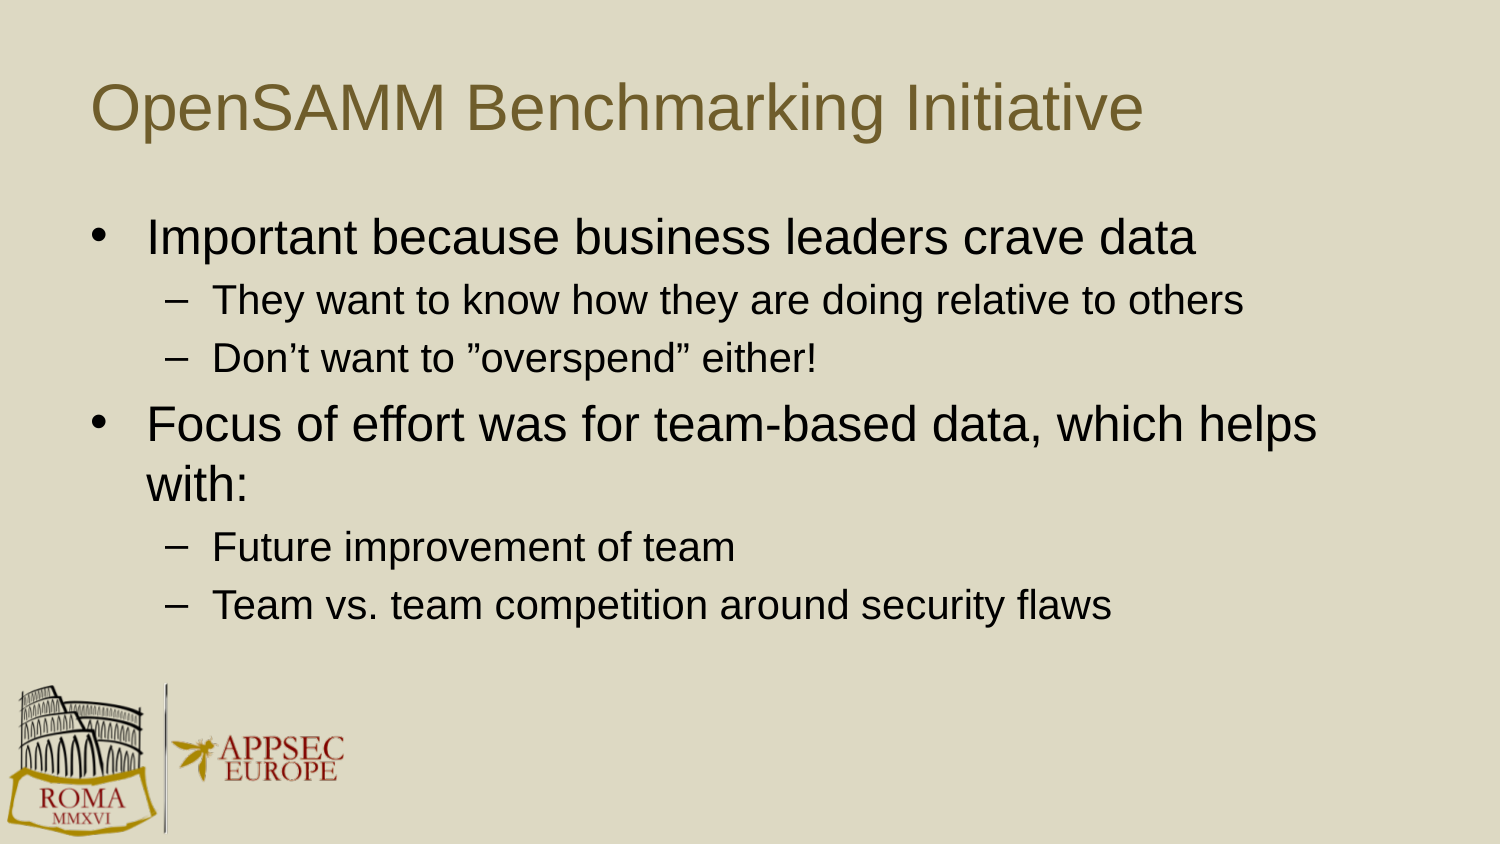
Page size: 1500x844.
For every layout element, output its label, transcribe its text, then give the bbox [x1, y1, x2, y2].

title OpenSAMM Benchmarking Initiative [75, 33, 1425, 175]
picture [0, 621, 370, 844]
list Important because business leaders crave data They want to know how they are doing relative to others Don’t want to ”overspend” either! Focus of effort was for team-based data, which helps with: Future improvement of team Team vs. team competition around security flaws [75, 196, 1425, 705]
